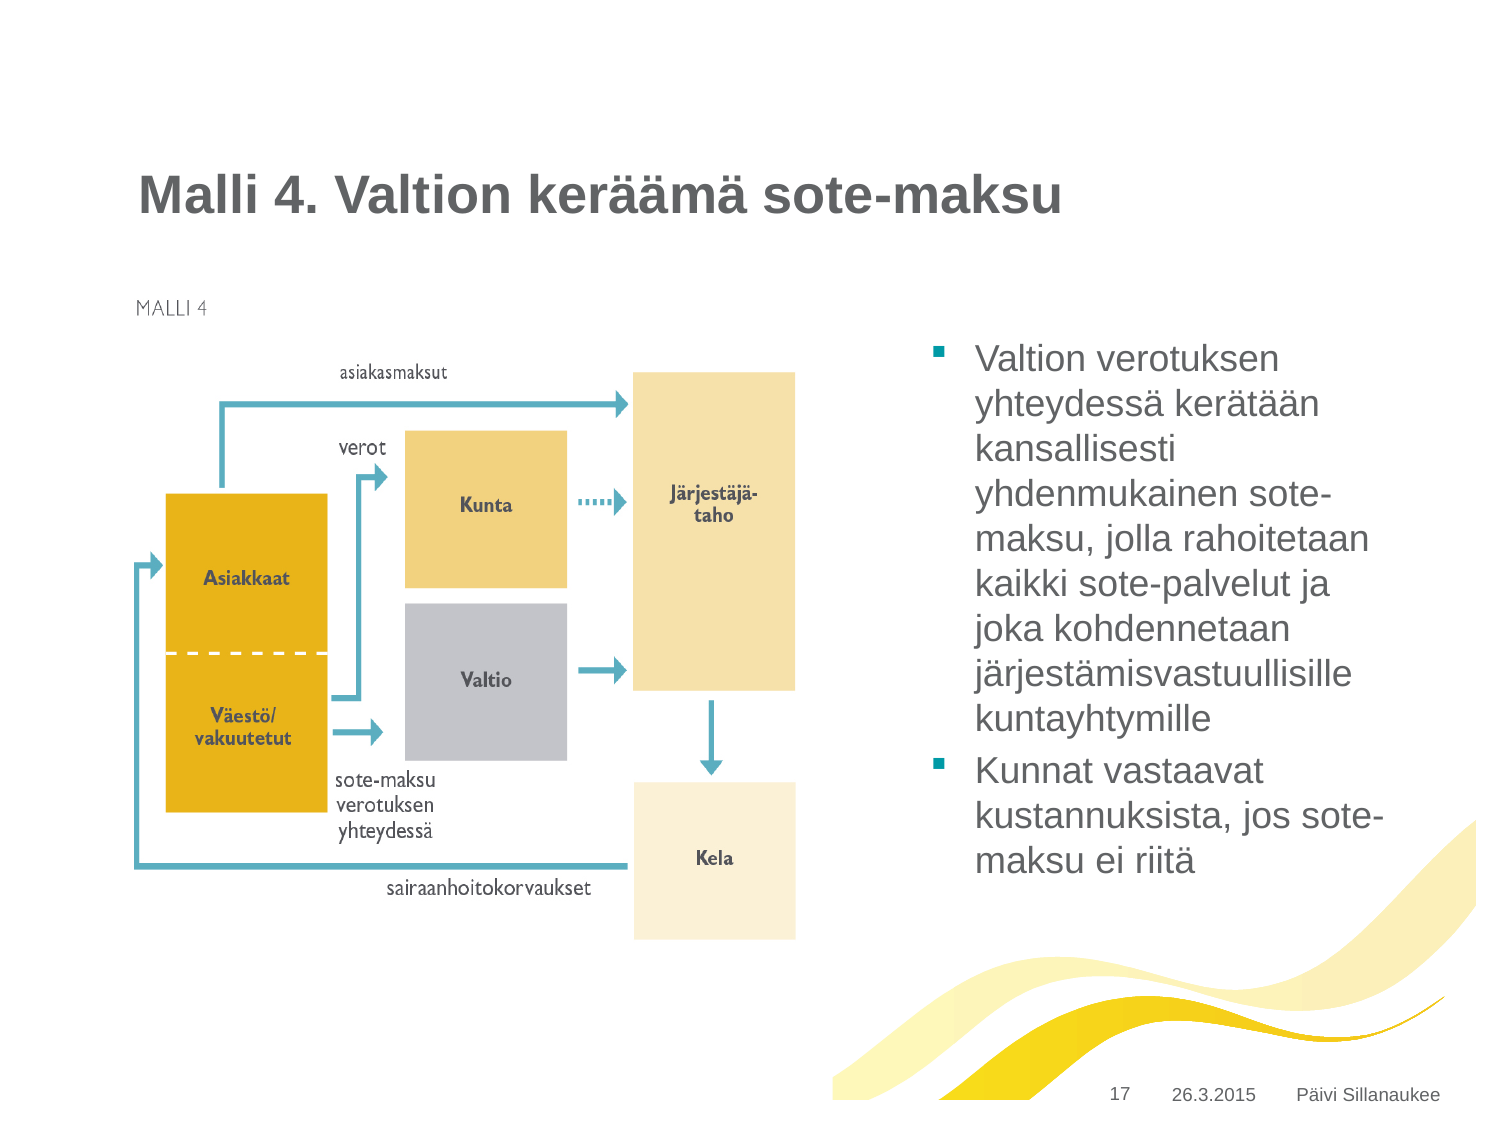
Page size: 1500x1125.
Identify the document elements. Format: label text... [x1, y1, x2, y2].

title Malli 4. Valtion keräämä sote-maksu [123, 45, 1376, 232]
slide_number 17 [1067, 1076, 1145, 1113]
footer Päivi Sillanaukee [1281, 1076, 1485, 1113]
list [52, 255, 833, 1112]
list Valtion verotuksen yhteydessä kerätään kansallisesti yhdenmukainen sote-maksu, jolla rahoitetaan kaikki sote-palvelut ja joka kohdennetaan järjestämisvastuullisille kuntayhtymille Kunnat vastaavat kustannuksista, jos sote-maksu ei riitä [915, 326, 1411, 1047]
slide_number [1145, 1076, 1281, 1113]
